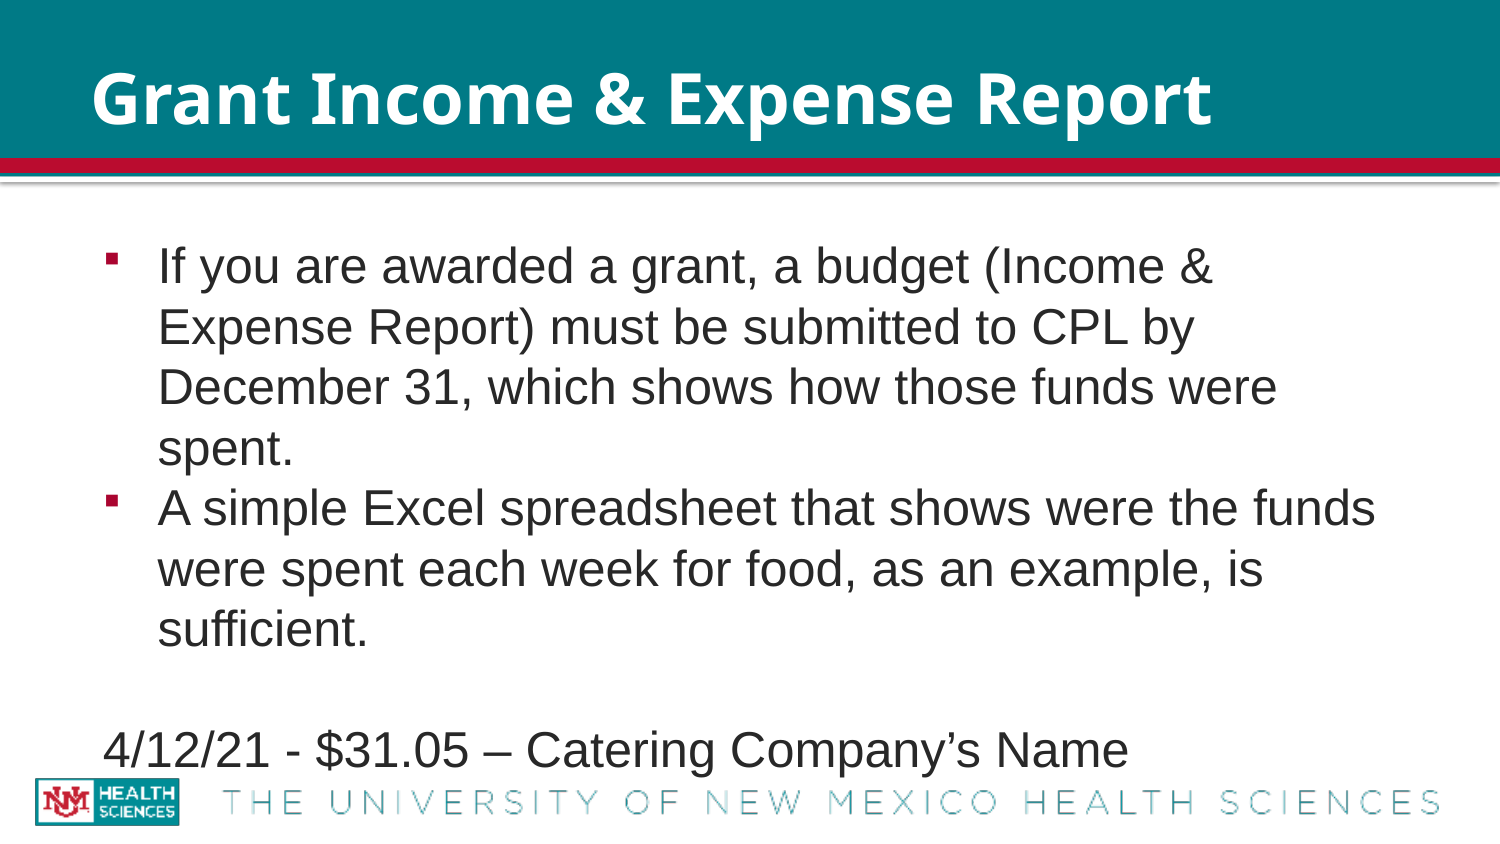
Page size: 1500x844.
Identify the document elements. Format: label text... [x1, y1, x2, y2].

list If you are awarded a grant, a budget (Income & Expense Report) must be submitted to CPL by December 31, which shows how those funds were spent. A simple Excel spreadsheet that shows were the funds were spent each week for food, as an example, is sufficient. 4/12/21 - $31.05 – Catering Company’s Name [75, 218, 1425, 788]
title Grant Income & Expense Report [75, 19, 1425, 174]
picture [31, 759, 1500, 844]
